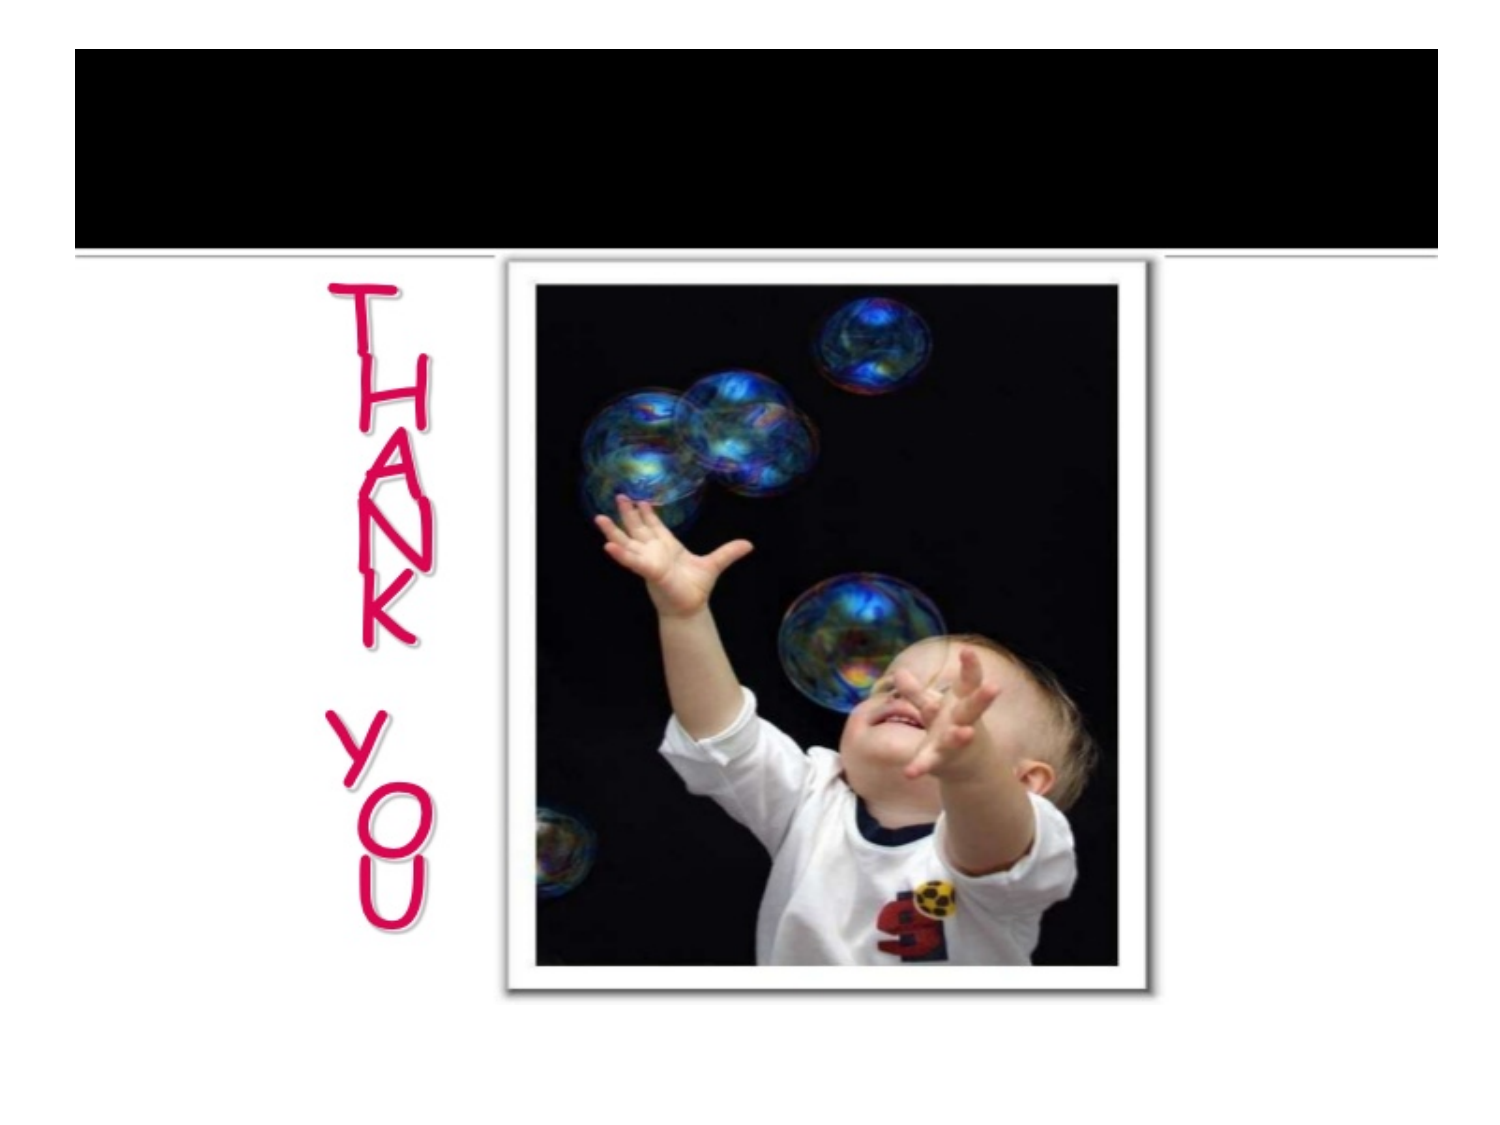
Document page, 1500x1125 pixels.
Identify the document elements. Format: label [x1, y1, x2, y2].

list [74, 49, 1438, 1006]
